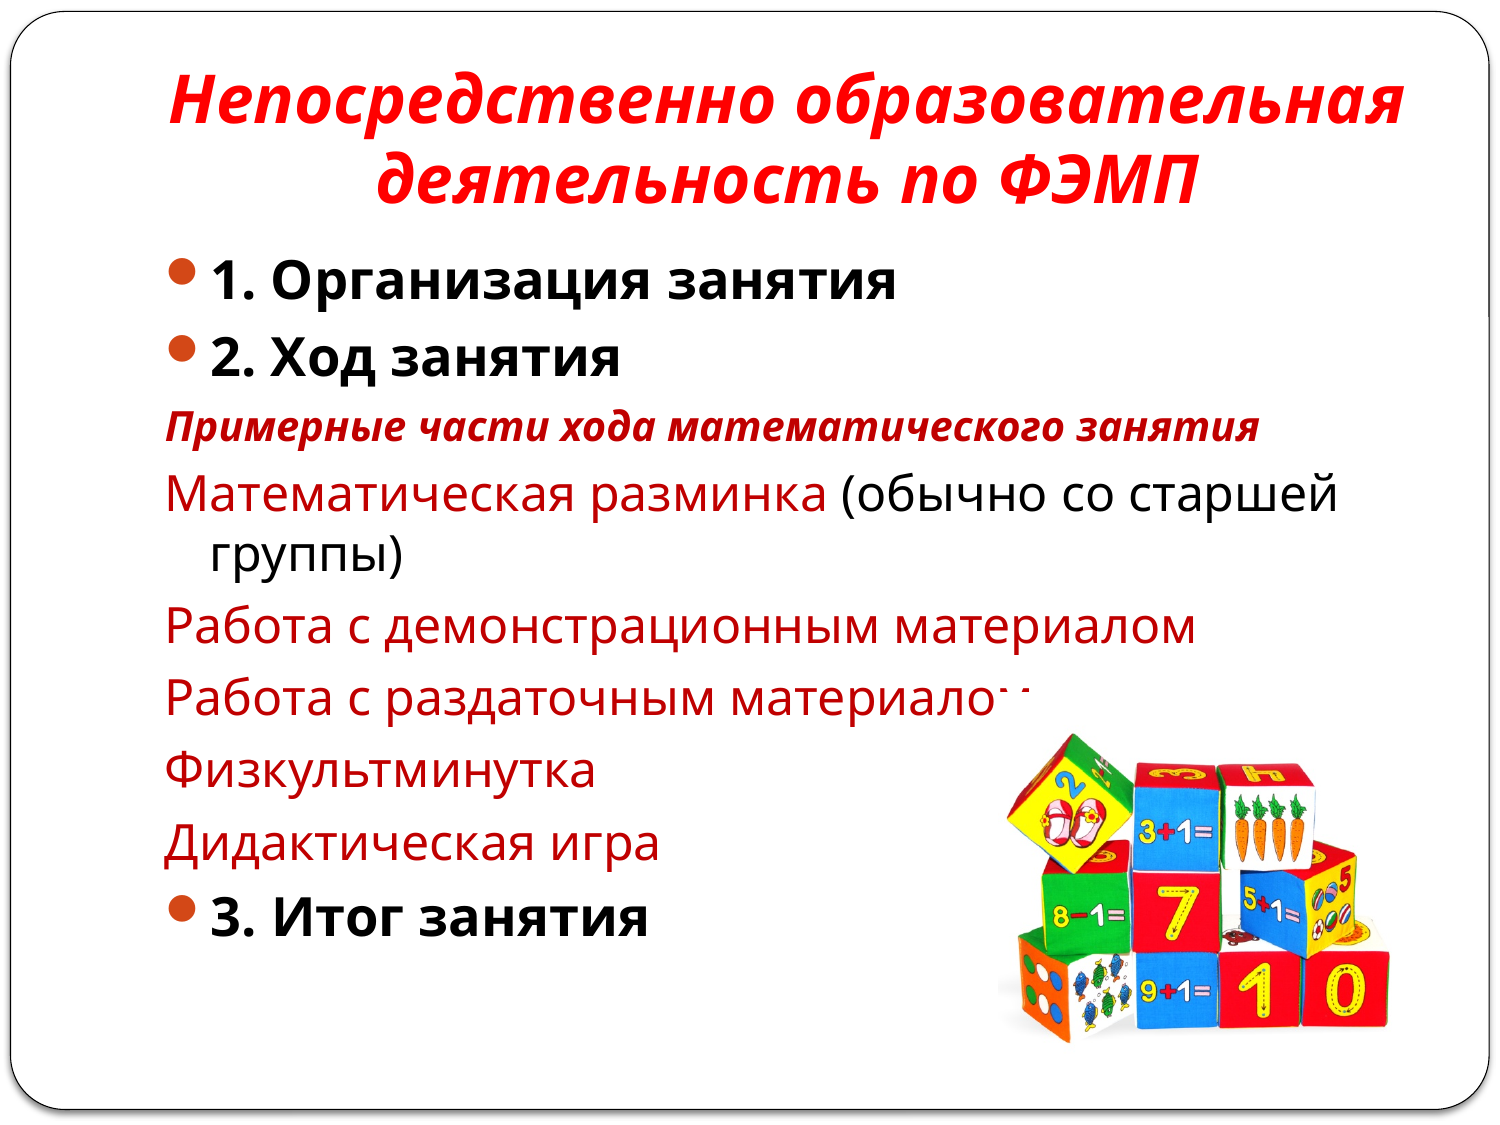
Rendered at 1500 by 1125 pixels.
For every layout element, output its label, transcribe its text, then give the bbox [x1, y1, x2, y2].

list 1. Организация занятия 2. Ход занятия Примерные части хода математического занятия Математическая разминка (обычно со старшей группы) Работа с демонстрационным материалом Работа с раздаточным материалом Физкультминутка Дидактическая игра 3. Итог занятия [150, 237, 1425, 988]
title Непосредственно образовательная деятельность по ФЭМП [150, 45, 1425, 233]
picture [997, 692, 1396, 1090]
